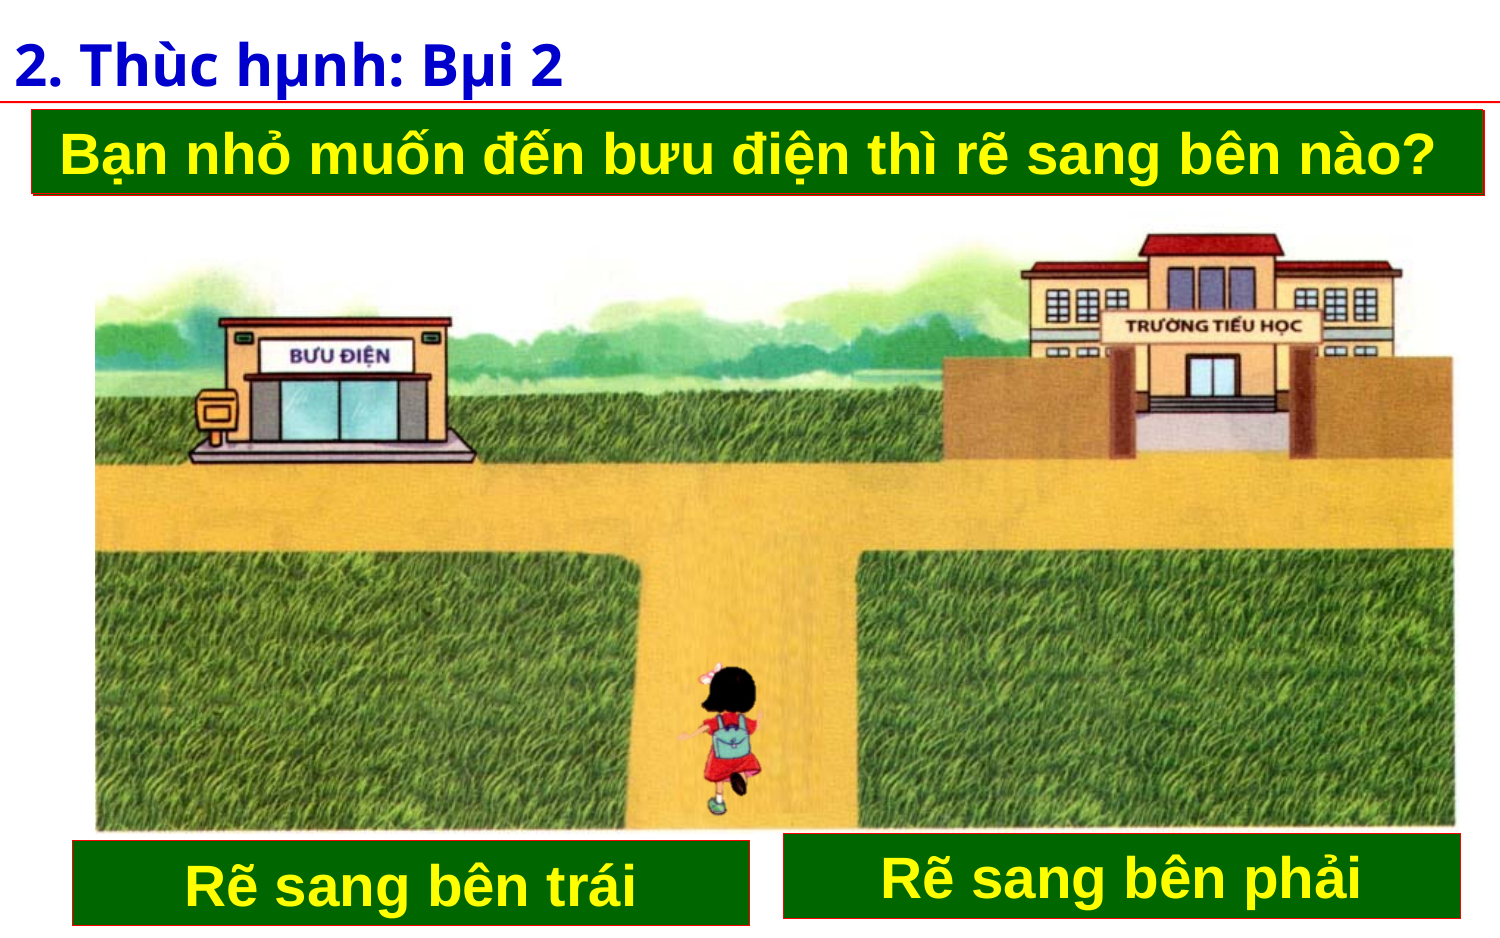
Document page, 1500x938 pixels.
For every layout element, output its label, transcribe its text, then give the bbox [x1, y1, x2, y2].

text_box 2. Thùc hµnh: Bµi 2 [0, 21, 1500, 106]
picture [94, 212, 1462, 834]
text_box Rẽ sang bên trái [72, 840, 750, 926]
text_box Rẽ sang bên phải [783, 841, 1461, 919]
text_box Bạn nhỏ muốn đến bưu điện thì rẽ sang bên nào? [31, 109, 1483, 194]
